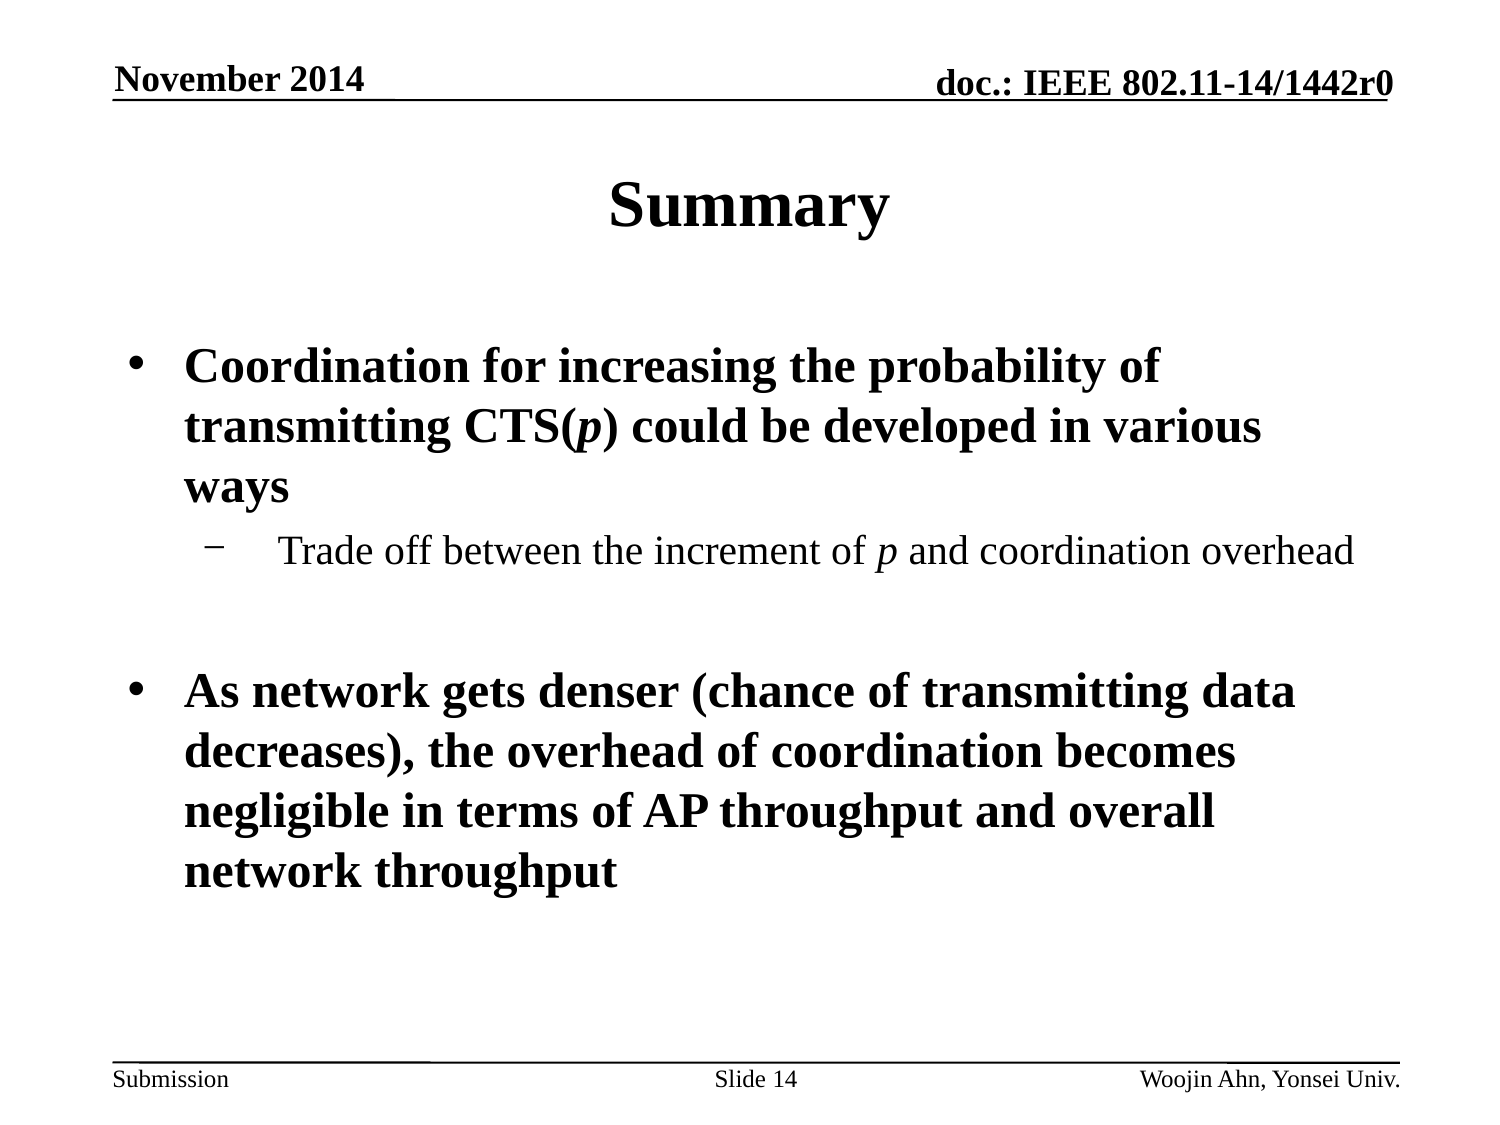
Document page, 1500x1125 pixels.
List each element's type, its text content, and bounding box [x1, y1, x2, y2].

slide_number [114, 54, 423, 100]
slide_number Slide 14 [712, 1061, 800, 1123]
title Summary [112, 112, 1388, 288]
list Coordination for increasing the probability of transmitting CTS(p) could be developed in various ways Trade off between the increment of p and coordination overhead As network gets denser (chance of transmitting data decreases), the overhead of coordination becomes negligible in terms of AP throughput and overall network throughput [112, 324, 1388, 1000]
footer Woojin Ahn, Yonsei Univ. [878, 1061, 1402, 1093]
